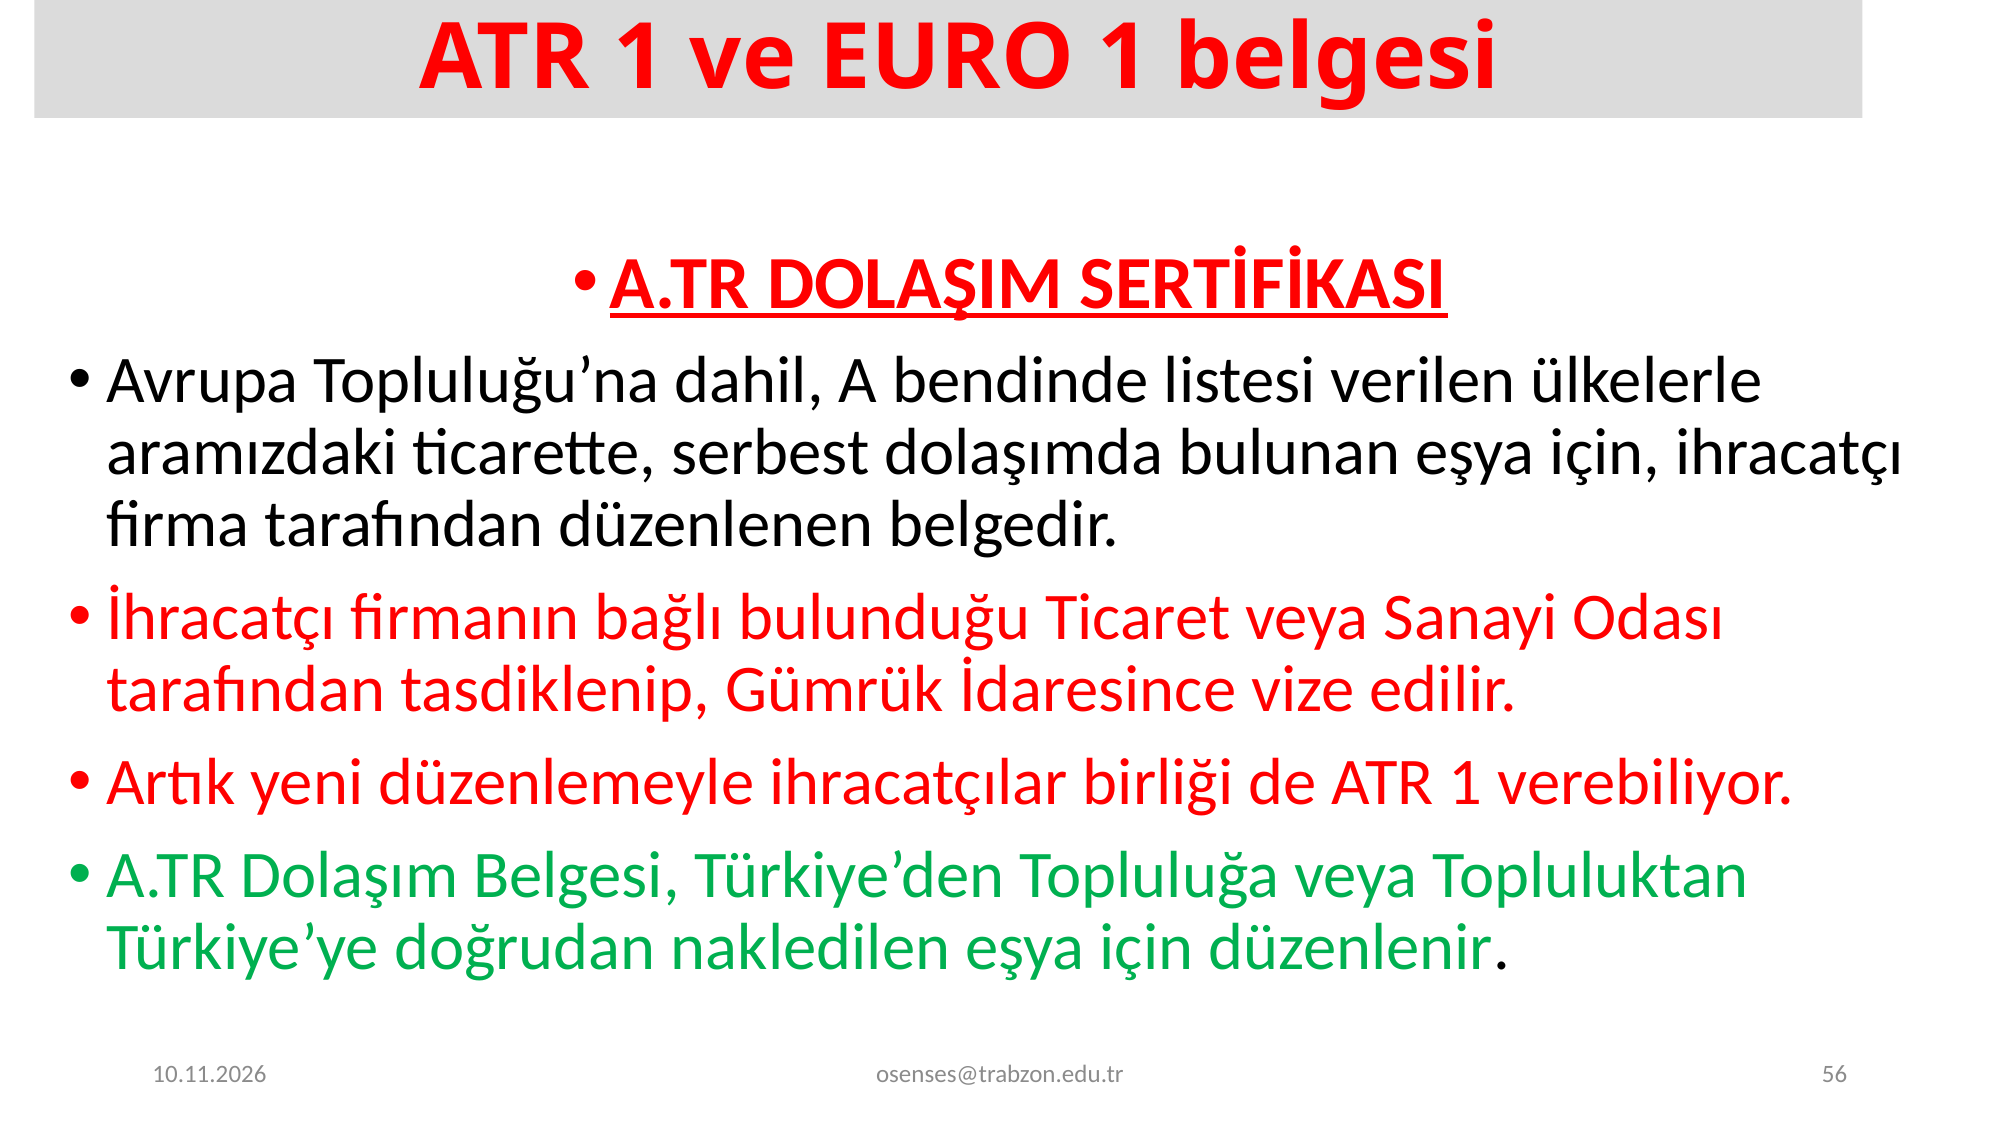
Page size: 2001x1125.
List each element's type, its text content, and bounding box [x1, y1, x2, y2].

title ATR 1 ve EURO 1 belgesi [34, 0, 1863, 118]
slide_number 56 [1412, 1042, 1863, 1103]
list A.TR DOLAŞIM SERTİFİKASI Avrupa Topluluğu’na dahil, A bendinde listesi verilen ülkelerle aramızdaki ticarette, serbest dolaşımda bulunan eşya için, ihracatçı firma tarafından düzenlenen belgedir. İhracatçı firmanın bağlı bulunduğu Ticaret veya Sanayi Odası tarafından tasdiklenip, Gümrük İdaresince vize edilir. Artık yeni düzenlemeyle ihracatçılar birliği de ATR 1 verebiliyor. A.TR Dolaşım Belgesi, Türkiye’den Topluluğa veya Topluluktan Türkiye’ye doğrudan nakledilen eşya için düzenlenir. [53, 145, 1967, 1102]
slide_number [137, 1042, 588, 1103]
footer osenses@trabzon.edu.tr [662, 1042, 1338, 1103]
